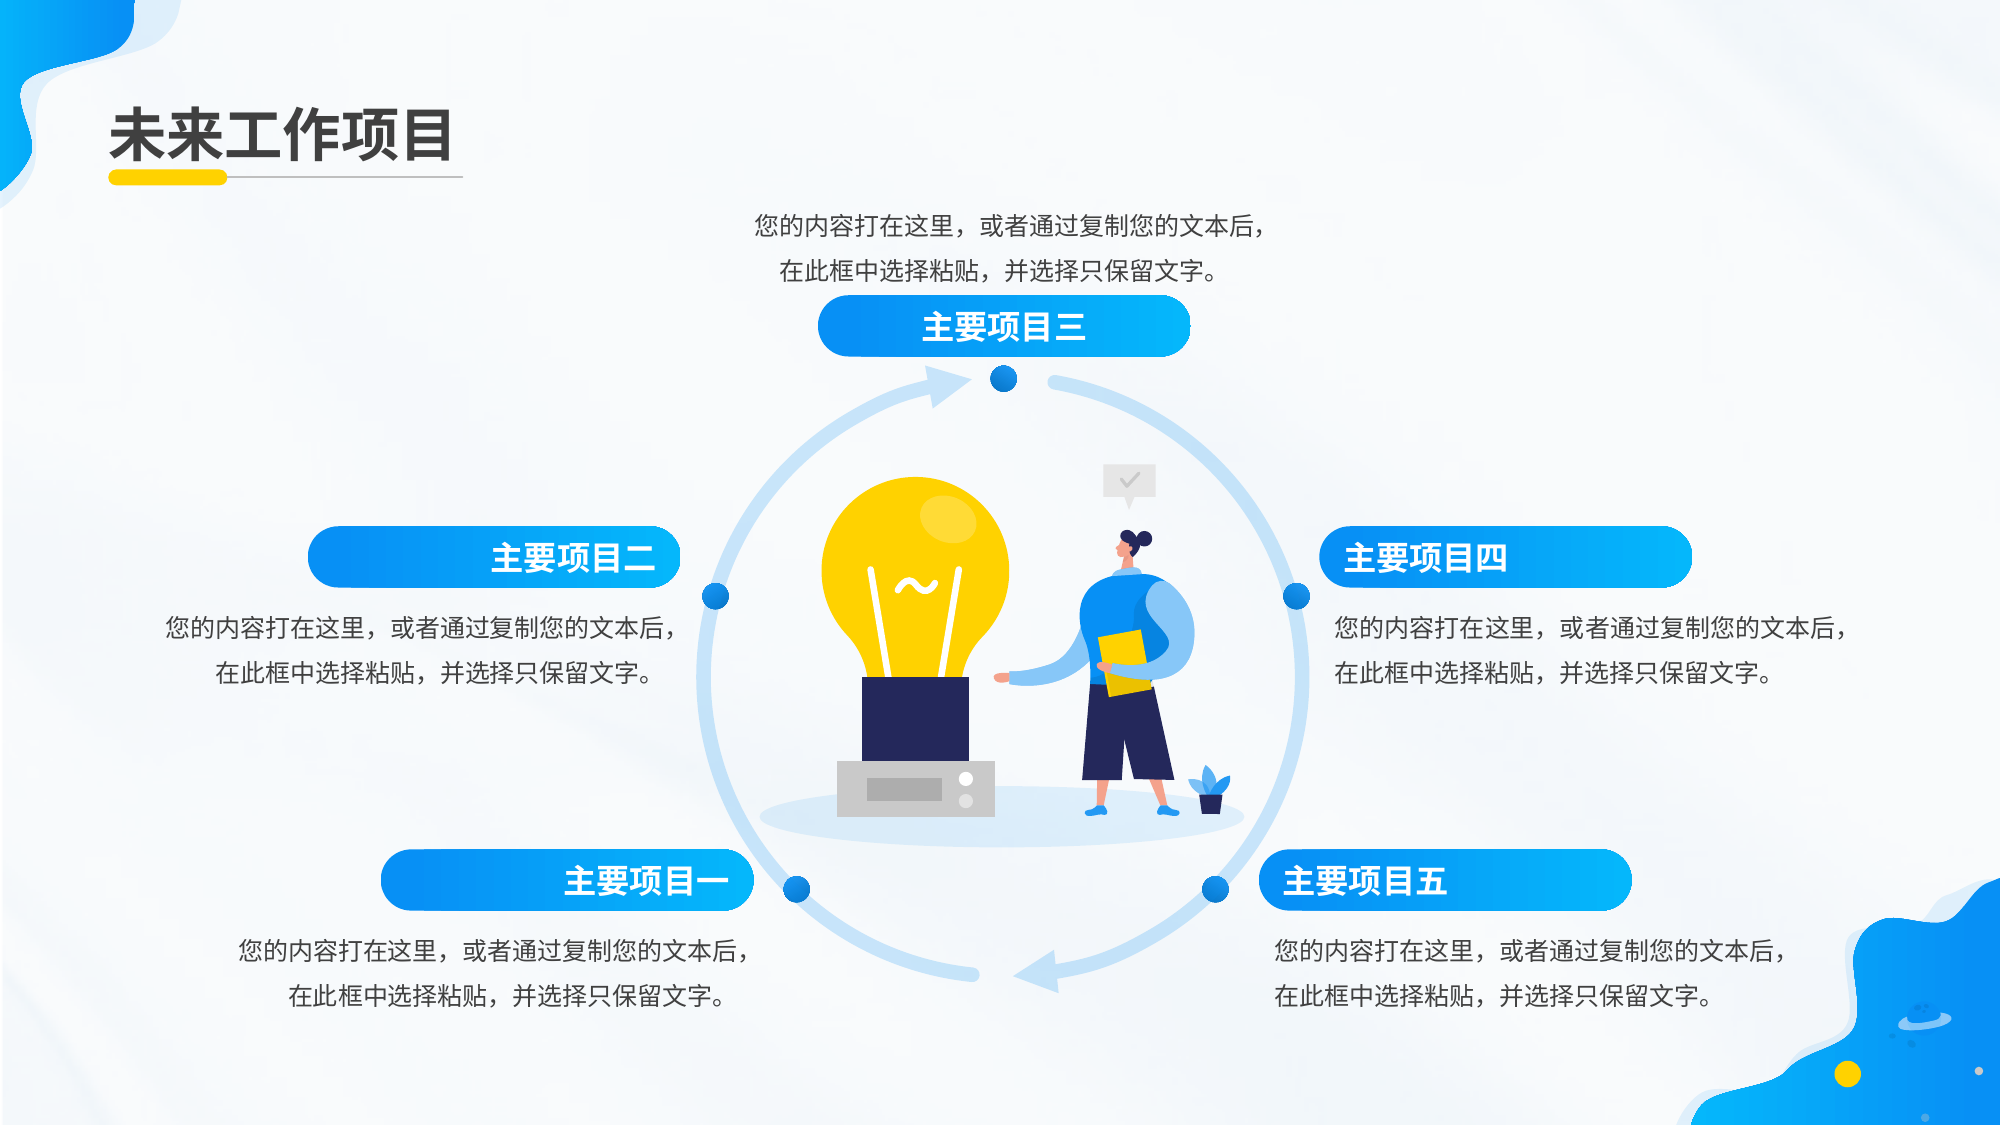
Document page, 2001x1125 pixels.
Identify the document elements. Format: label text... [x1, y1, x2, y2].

text_box 未来工作项目 [108, 98, 462, 169]
text_box 您的内容打在这里，或者通过复制您的文本后，在此框中选择粘贴，并选择只保留文字。 [753, 195, 1255, 281]
text_box 主要项目二 [306, 525, 682, 589]
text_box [759, 464, 1245, 848]
text_box 您的内容打在这里，或者通过复制您的文本后，在此框中选择粘贴，并选择只保留文字。 [237, 920, 739, 1007]
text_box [108, 169, 463, 186]
text_box [1289, 582, 1311, 611]
text_box [1040, 381, 1214, 464]
text_box [1008, 500, 1303, 982]
text_box 您的内容打在这里，或者通过复制您的文本后，在此框中选择粘贴，并选择只保留文字。 [1274, 920, 1776, 1007]
text_box 主要项目一 [379, 848, 755, 912]
text_box [791, 374, 981, 464]
text_box 主要项目五 [1257, 848, 1633, 912]
text_box 主要项目三 [816, 294, 1192, 358]
text_box [1205, 879, 1230, 904]
text_box 主要项目四 [1318, 525, 1694, 589]
text_box [701, 582, 718, 610]
text_box 您的内容打在这里，或者通过复制您的文本后，在此框中选择粘贴，并选择只保留文字。 [164, 597, 666, 684]
text_box [989, 364, 1018, 393]
text_box [782, 883, 803, 904]
text_box 您的内容打在这里，或者通过复制您的文本后，在此框中选择粘贴，并选择只保留文字。 [1334, 597, 1836, 684]
text_box [702, 502, 986, 976]
